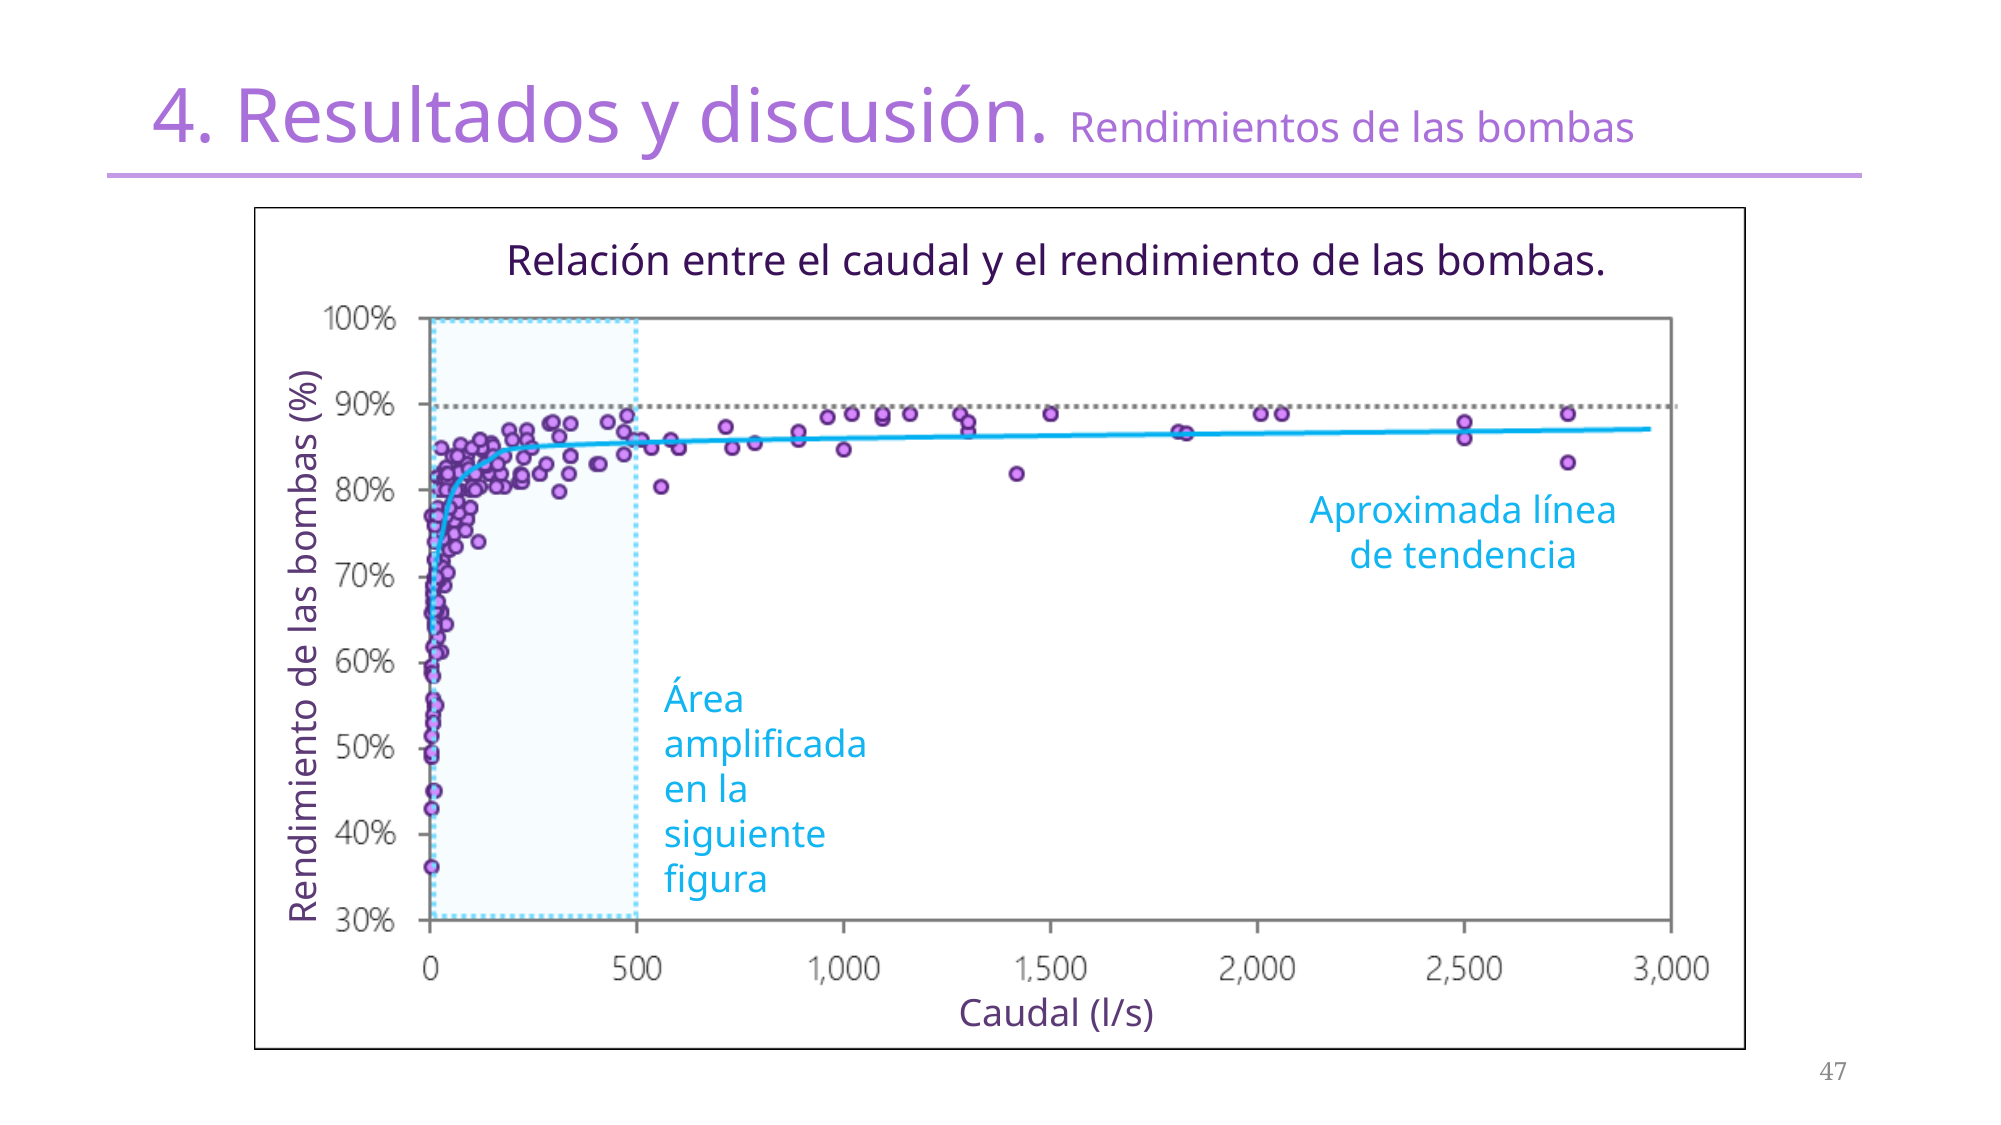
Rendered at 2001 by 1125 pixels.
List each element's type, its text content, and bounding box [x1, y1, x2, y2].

title 4. Resultados y discusión. Rendimientos de las bombas [137, 176, 1863, 227]
slide_number 47 [1412, 1042, 1863, 1103]
title 4. Resultados y discusión. Rendimientos de las bombas [137, 9, 1863, 175]
picture [254, 207, 1746, 1050]
